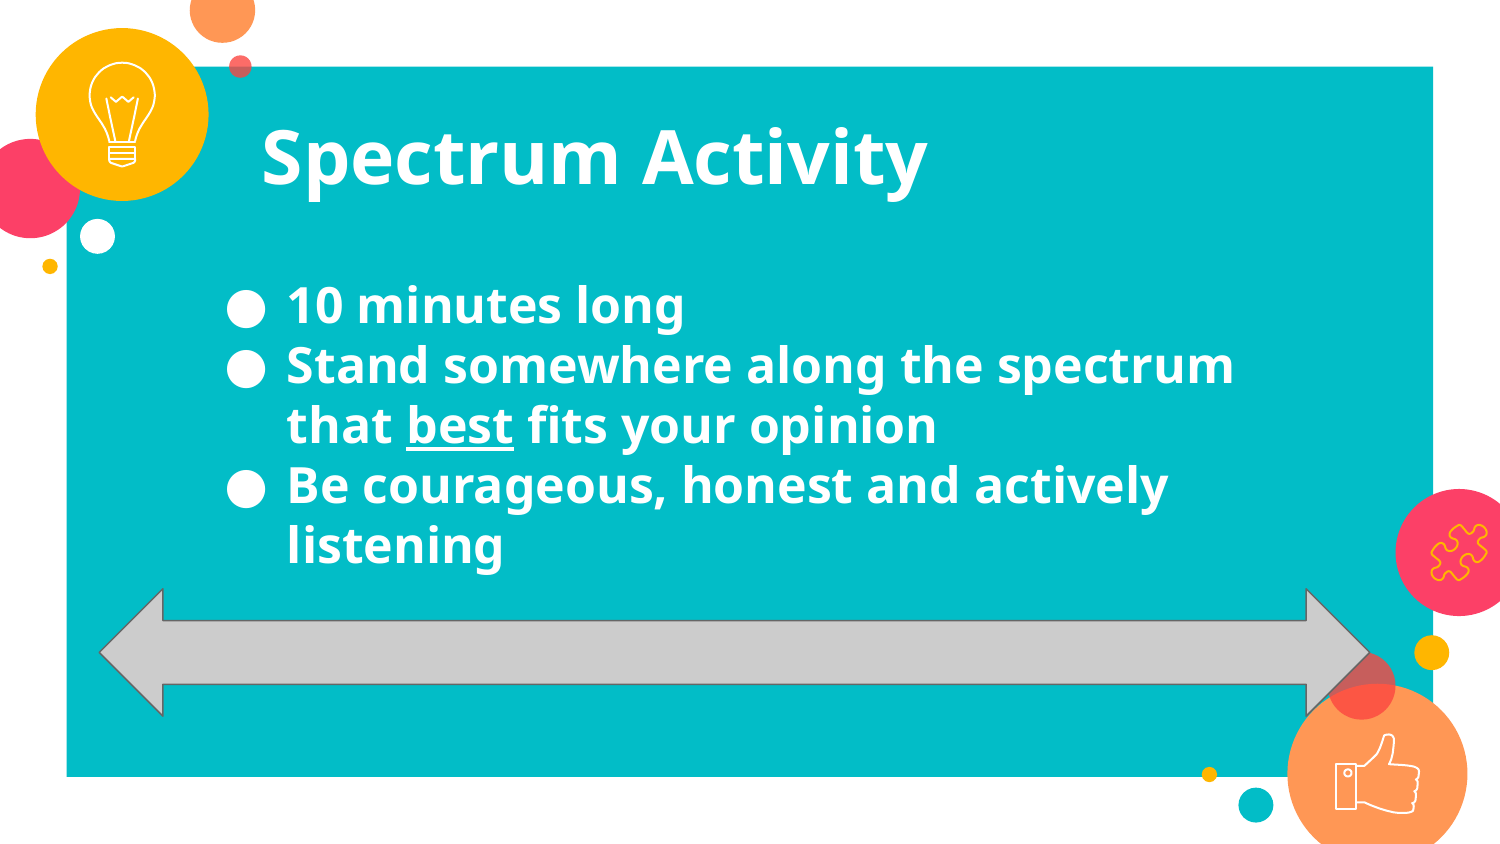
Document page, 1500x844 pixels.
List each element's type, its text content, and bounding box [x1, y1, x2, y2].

text_box Spectrum Activity [246, 98, 1389, 212]
text_box [99, 588, 1370, 717]
text_box 10 minutes long Stand somewhere along the spectrum that best fits your opinion Be courageous, honest and actively listening [196, 323, 1339, 523]
